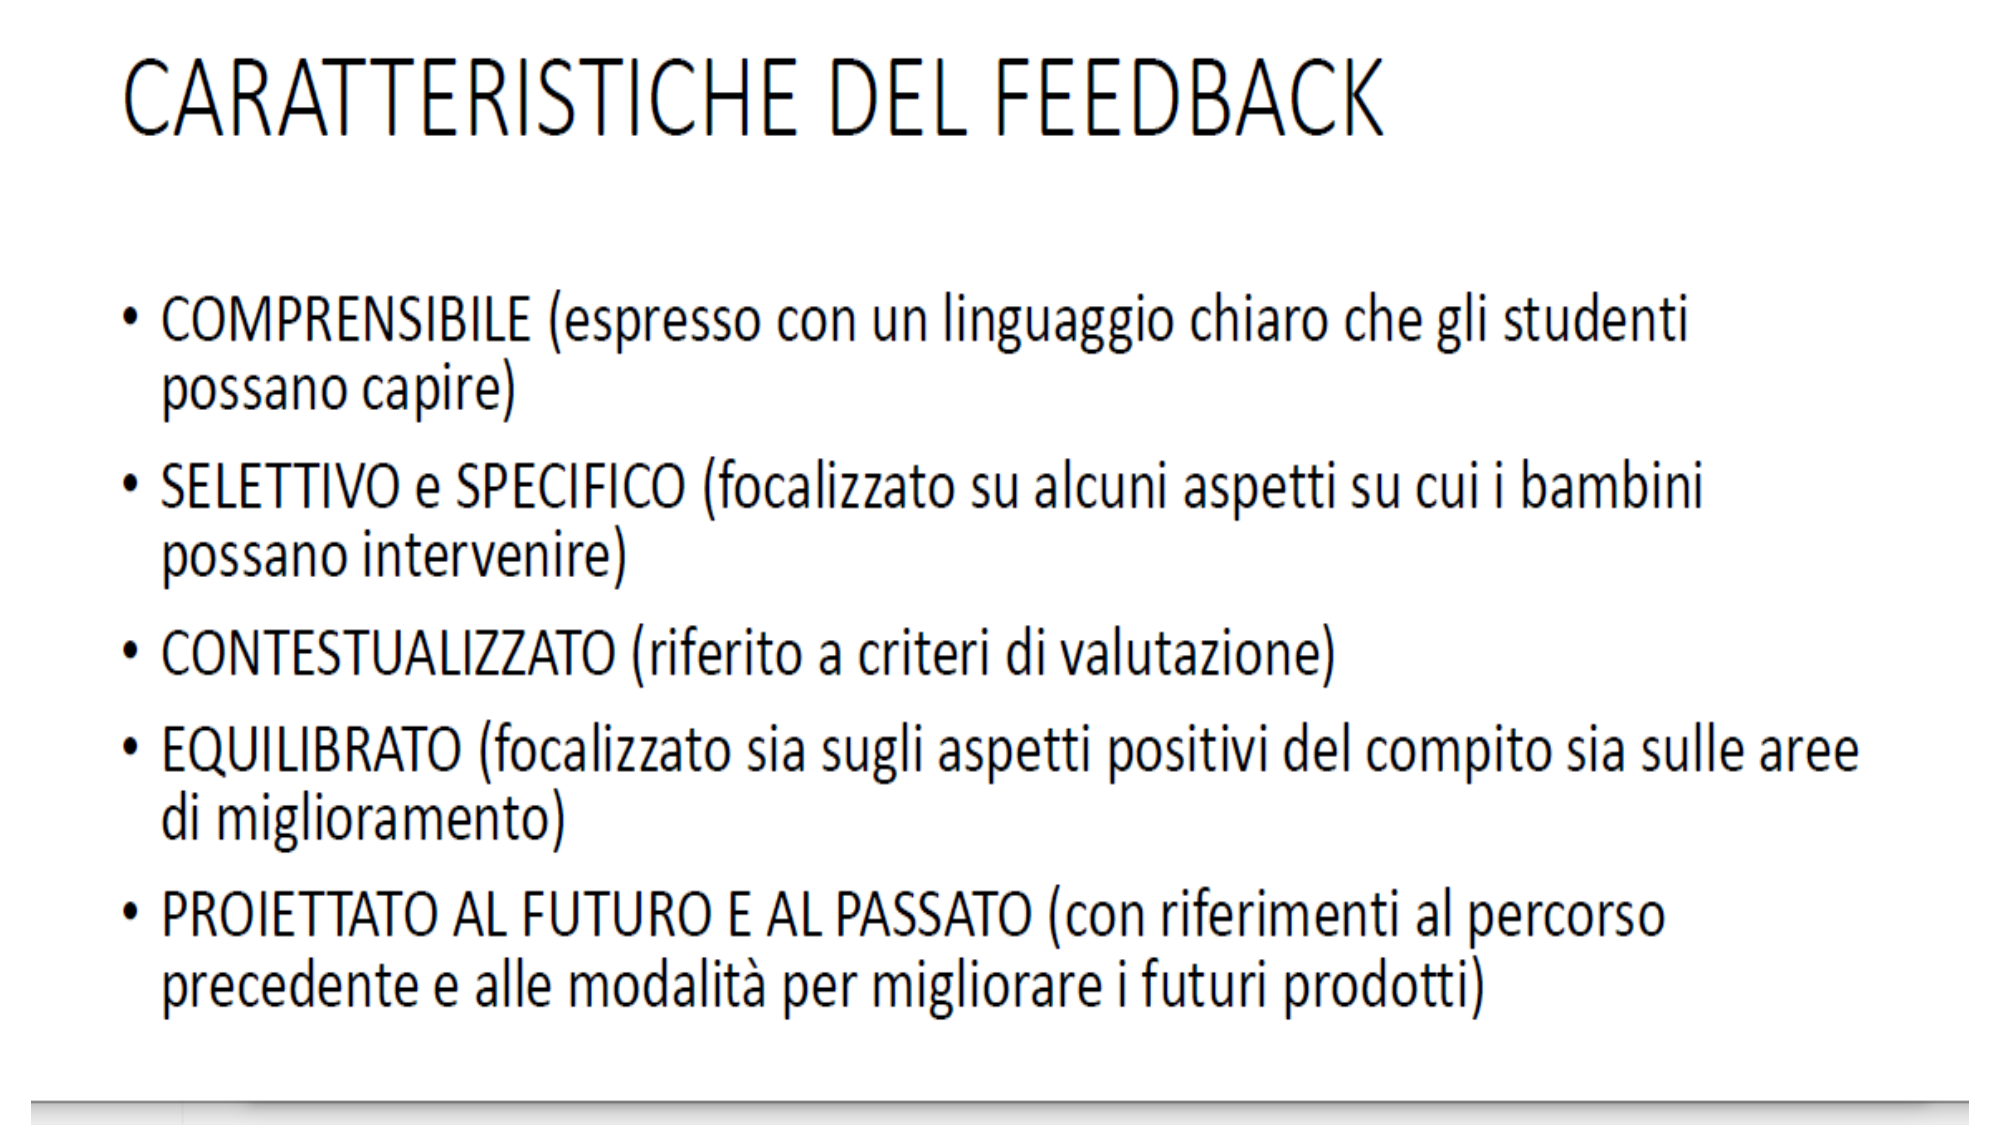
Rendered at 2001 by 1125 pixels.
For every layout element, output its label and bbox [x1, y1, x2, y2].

list [31, 0, 1969, 1125]
